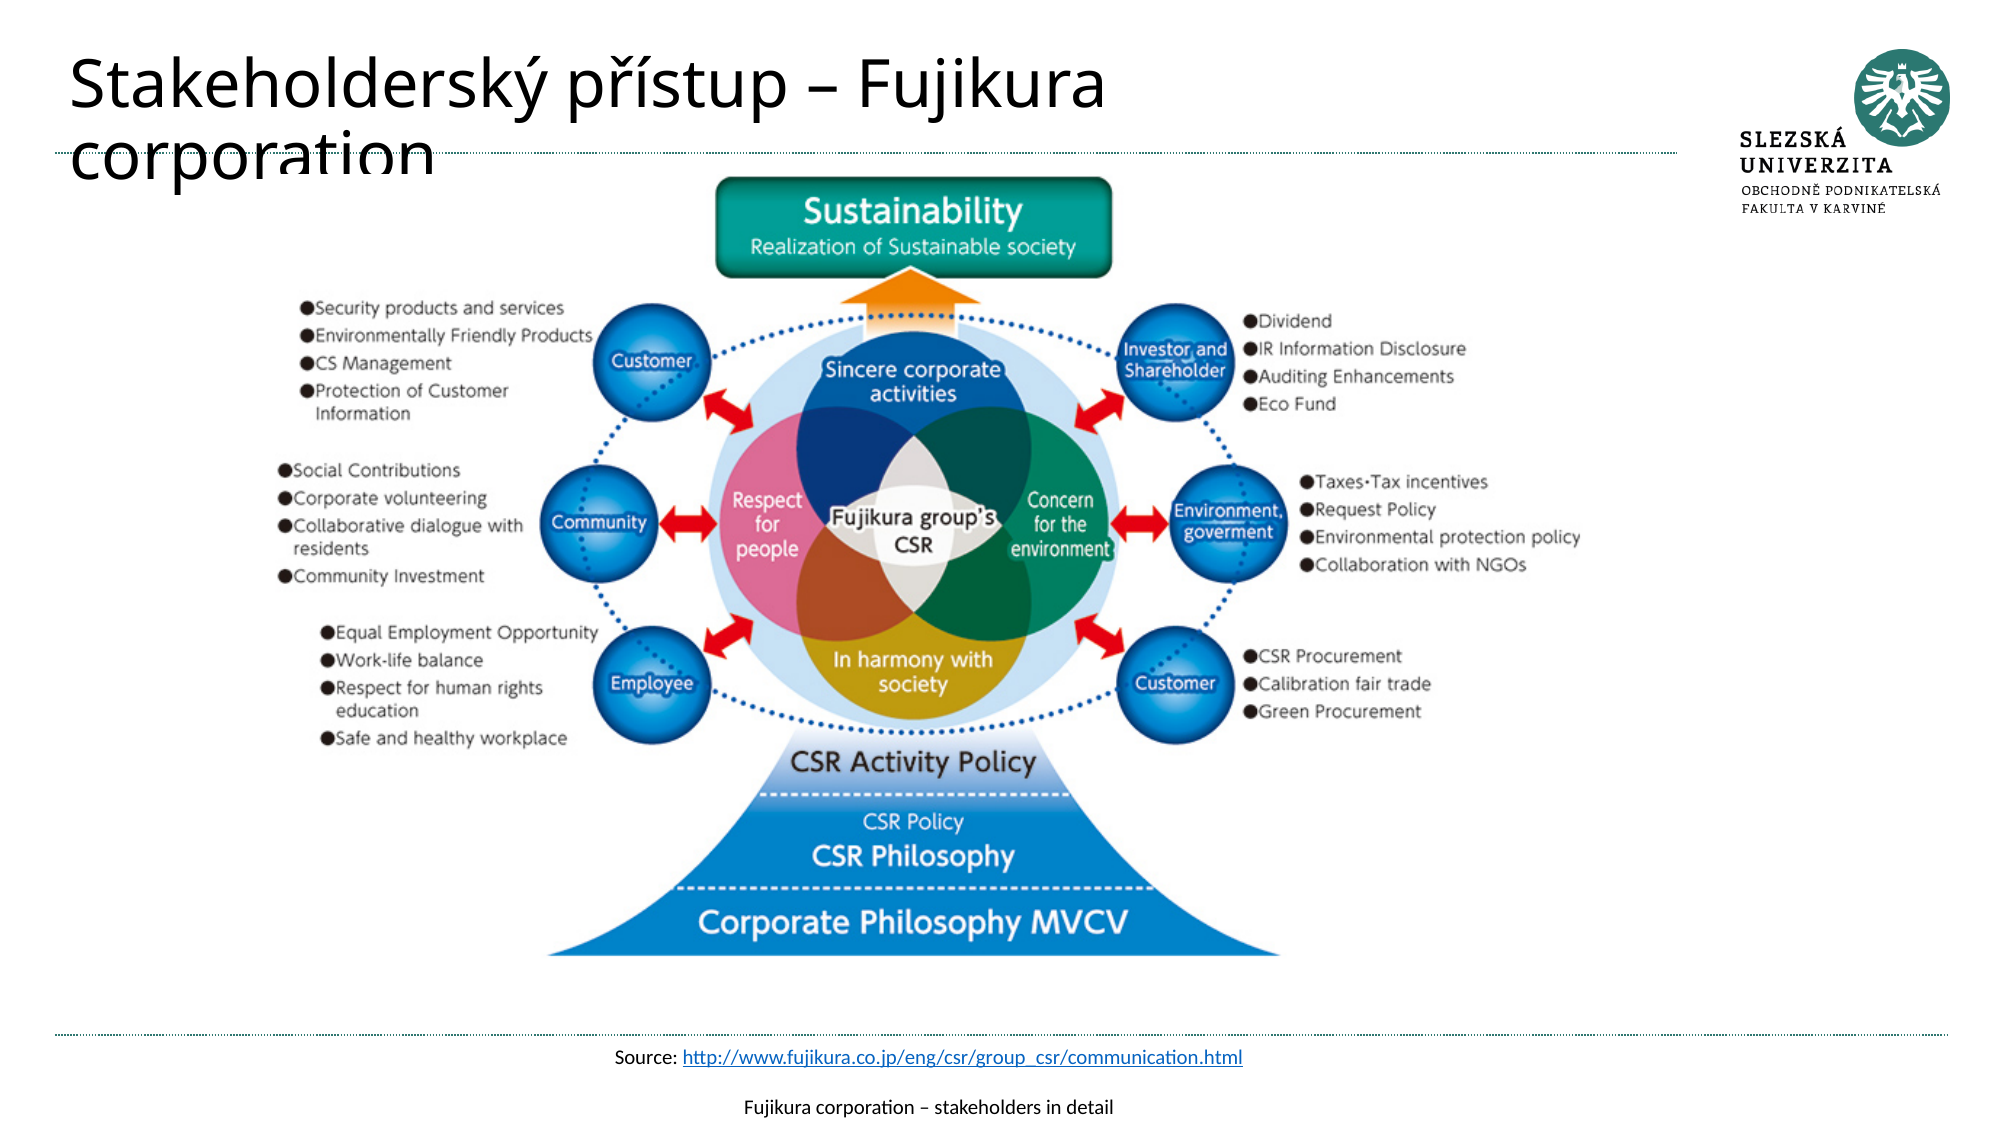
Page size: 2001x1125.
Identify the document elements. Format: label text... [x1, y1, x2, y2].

picture [275, 174, 1583, 959]
picture [1740, 49, 1950, 213]
text_box Source: http://www.fujikura.co.jp/eng/csr/group_csr/communication.html Fujikura corporation – stakeholders in detail [233, 1036, 1625, 1125]
title Stakeholderský přístup – Fujikura corporation [55, 42, 1331, 154]
